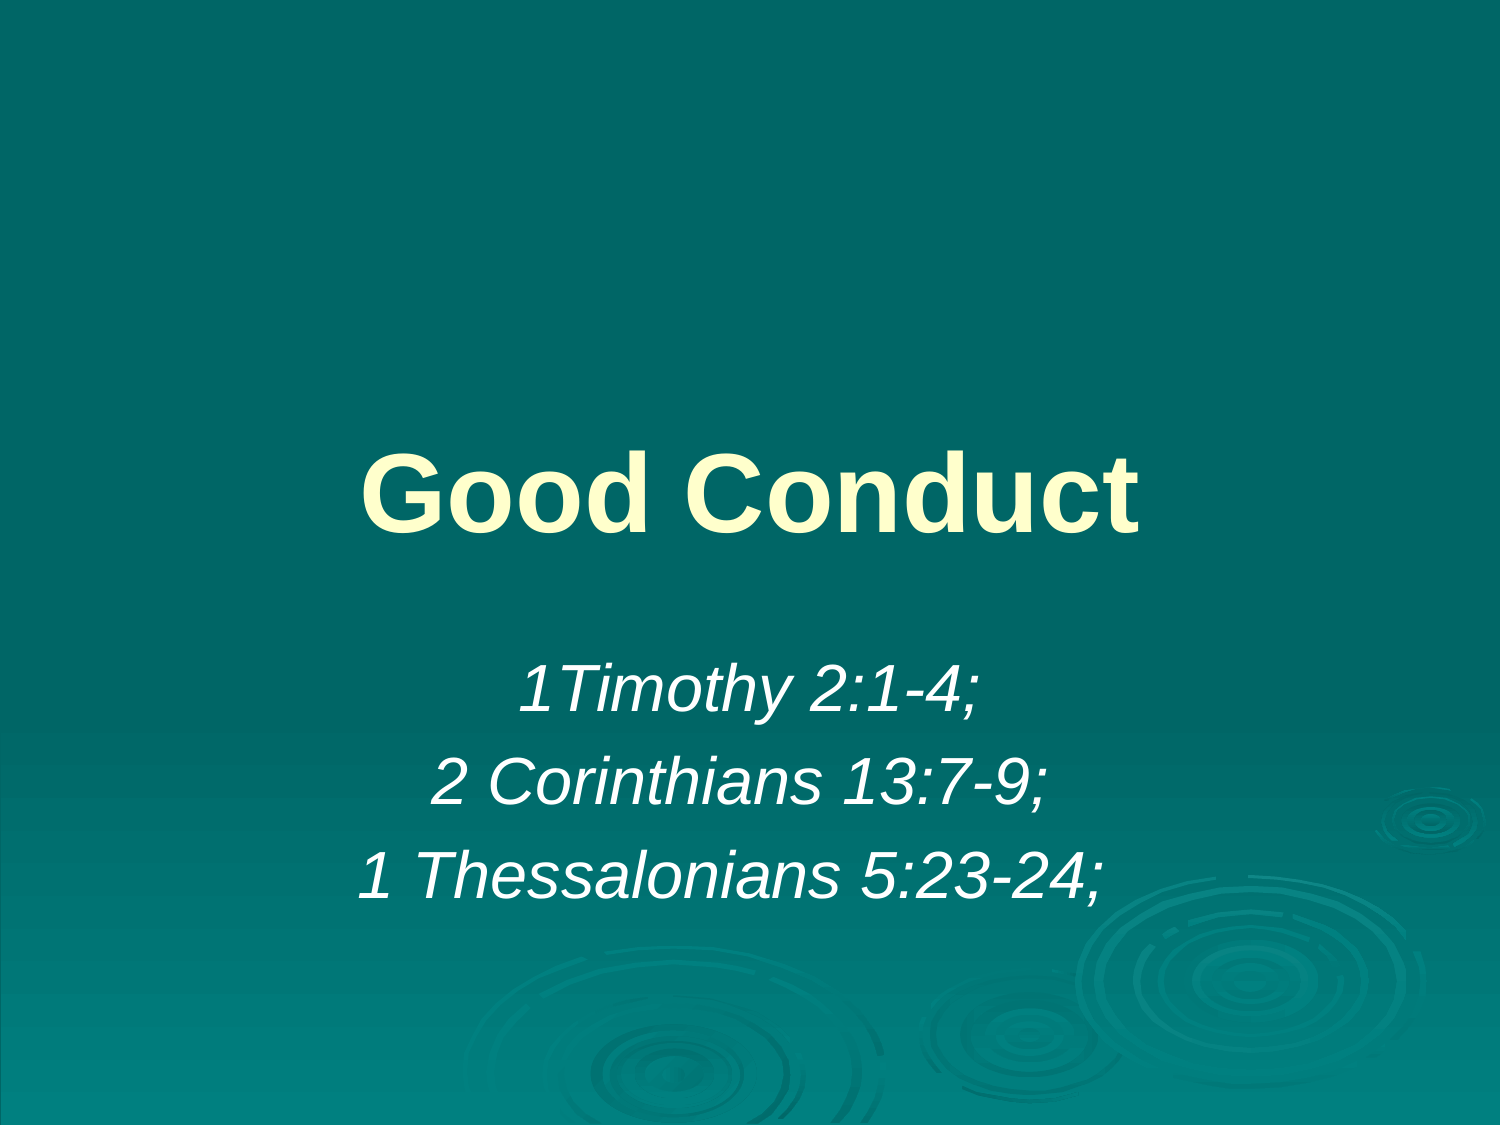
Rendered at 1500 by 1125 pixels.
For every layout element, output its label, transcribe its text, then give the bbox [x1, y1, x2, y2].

subtitle 1Timothy 2:1-4; 2 Corinthians 13:7-9; 1 Thessalonians 5:23-24; [224, 637, 1276, 926]
title Good Conduct [112, 277, 1388, 563]
